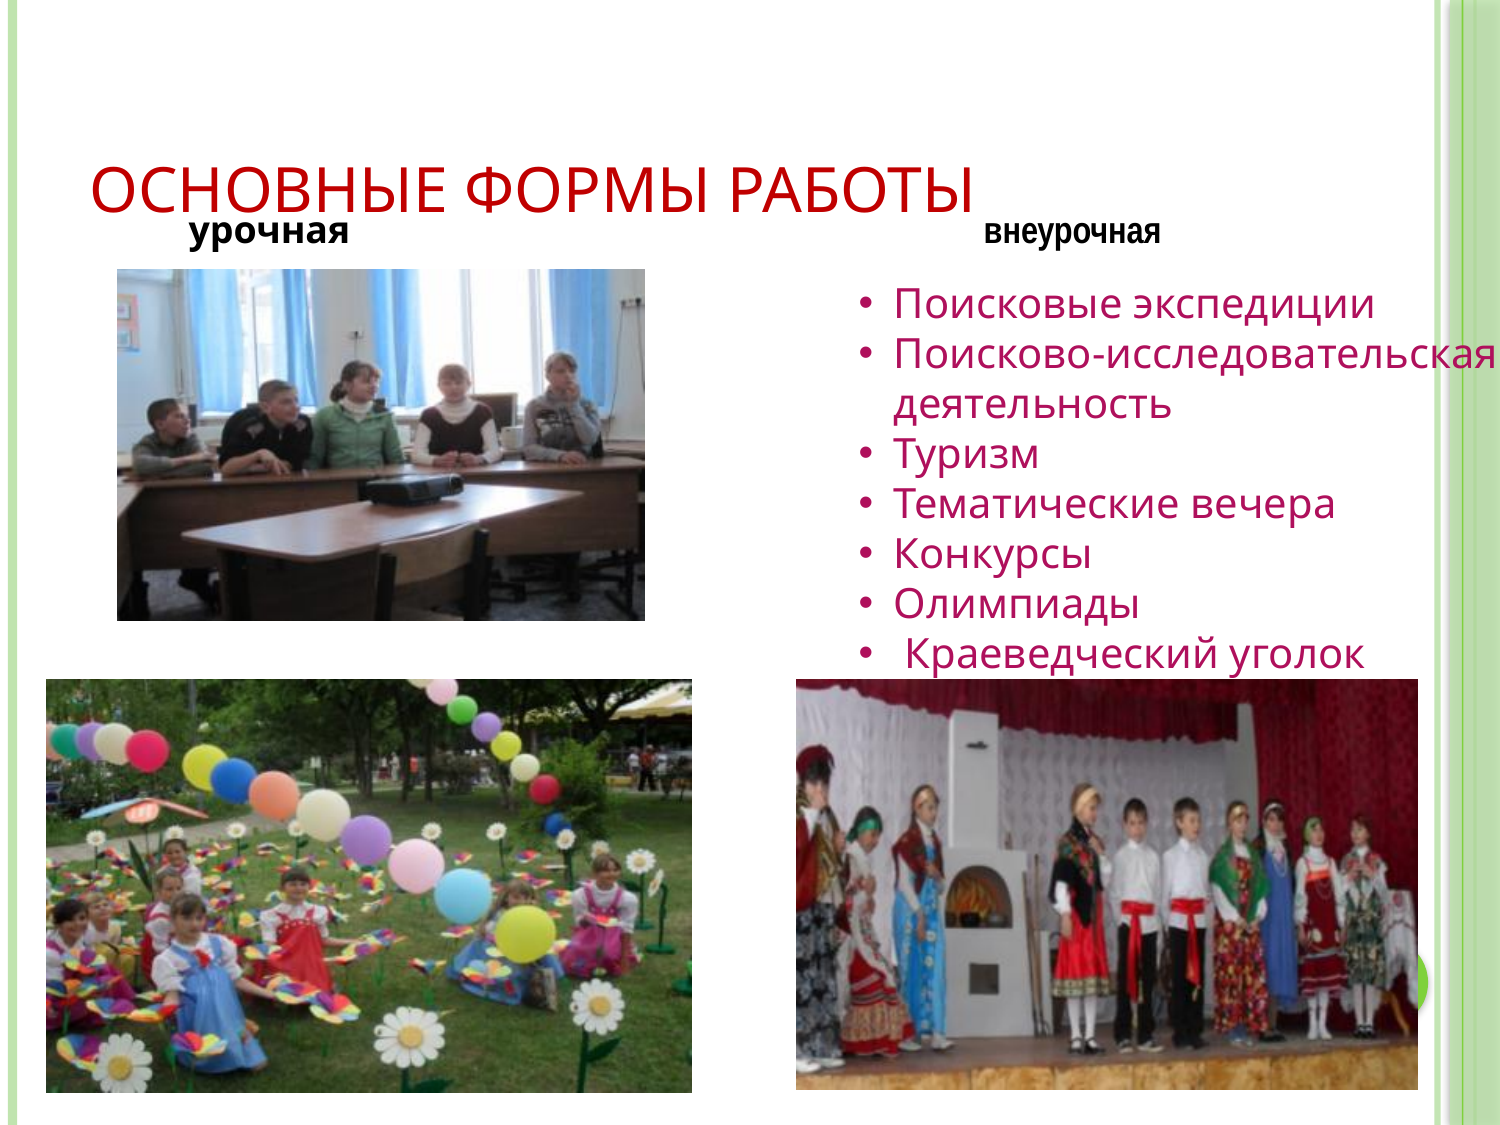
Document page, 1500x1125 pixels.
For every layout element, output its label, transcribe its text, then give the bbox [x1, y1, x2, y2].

text_box Поисковые экспедиции Поисково-исследовательская деятельность Туризм Тематические вечера Конкурсы Олимпиады Краеведческий уголок [843, 269, 1500, 685]
picture [116, 268, 645, 622]
text_box урочная [173, 199, 366, 259]
text_box внеурочная [960, 199, 1185, 259]
picture [796, 679, 1419, 1091]
title Основные формы работы [75, 45, 1300, 233]
picture [46, 679, 692, 1093]
